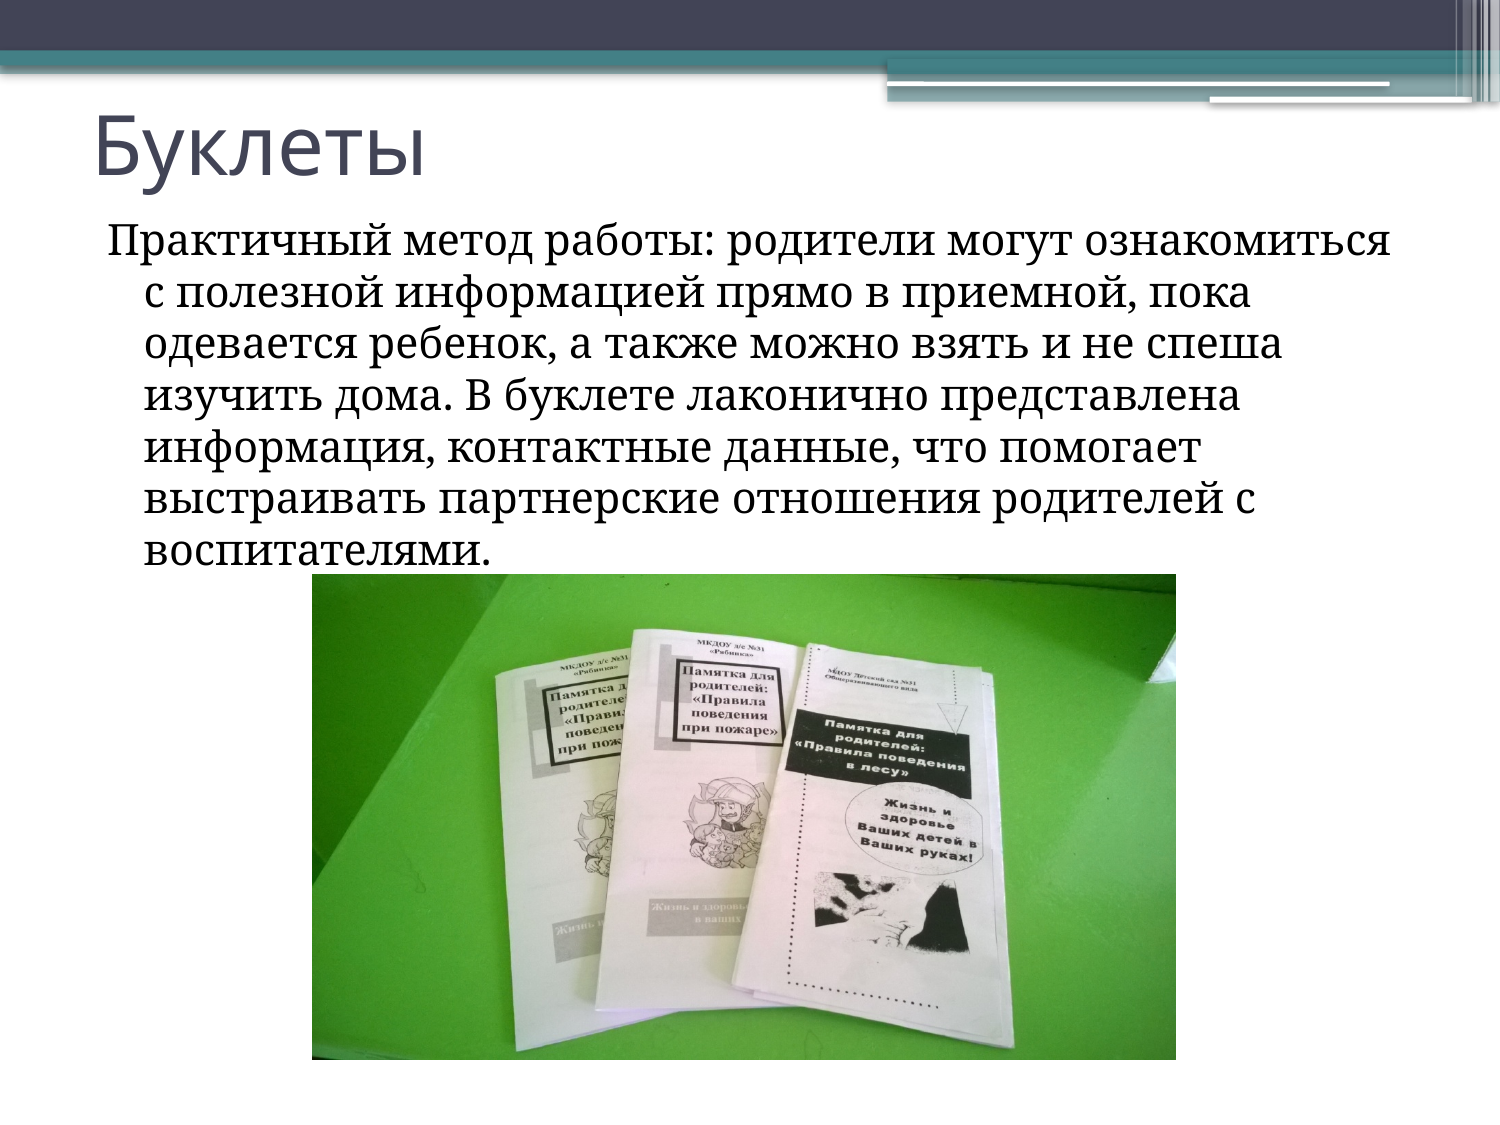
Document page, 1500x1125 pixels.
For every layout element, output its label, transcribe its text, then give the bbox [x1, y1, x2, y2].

picture [312, 573, 1176, 1061]
list Практичный метод работы: родители могут ознакомиться с полезной информацией прямо в приемной, пока одевается ребенок, а также можно взять и не спеша изучить дома. В буклете лаконично представлена информация, контактные данные, что помогает выстраивать партнерские отношения родителей с воспитателями. [76, 149, 1427, 587]
title Буклеты [76, 54, 1427, 149]
